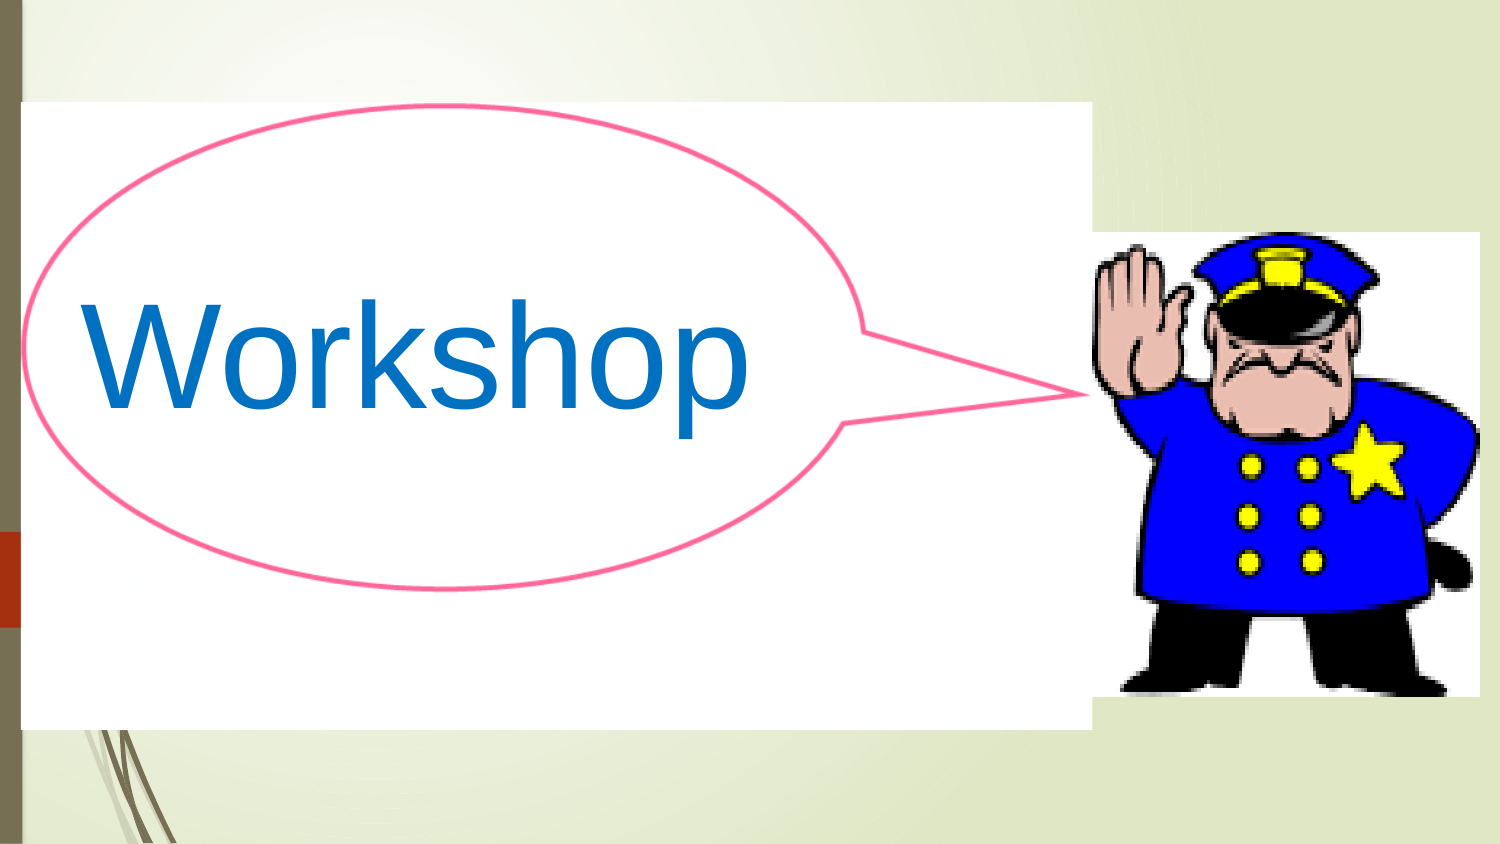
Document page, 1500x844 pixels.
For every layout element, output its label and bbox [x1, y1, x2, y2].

picture [20, 102, 1480, 741]
